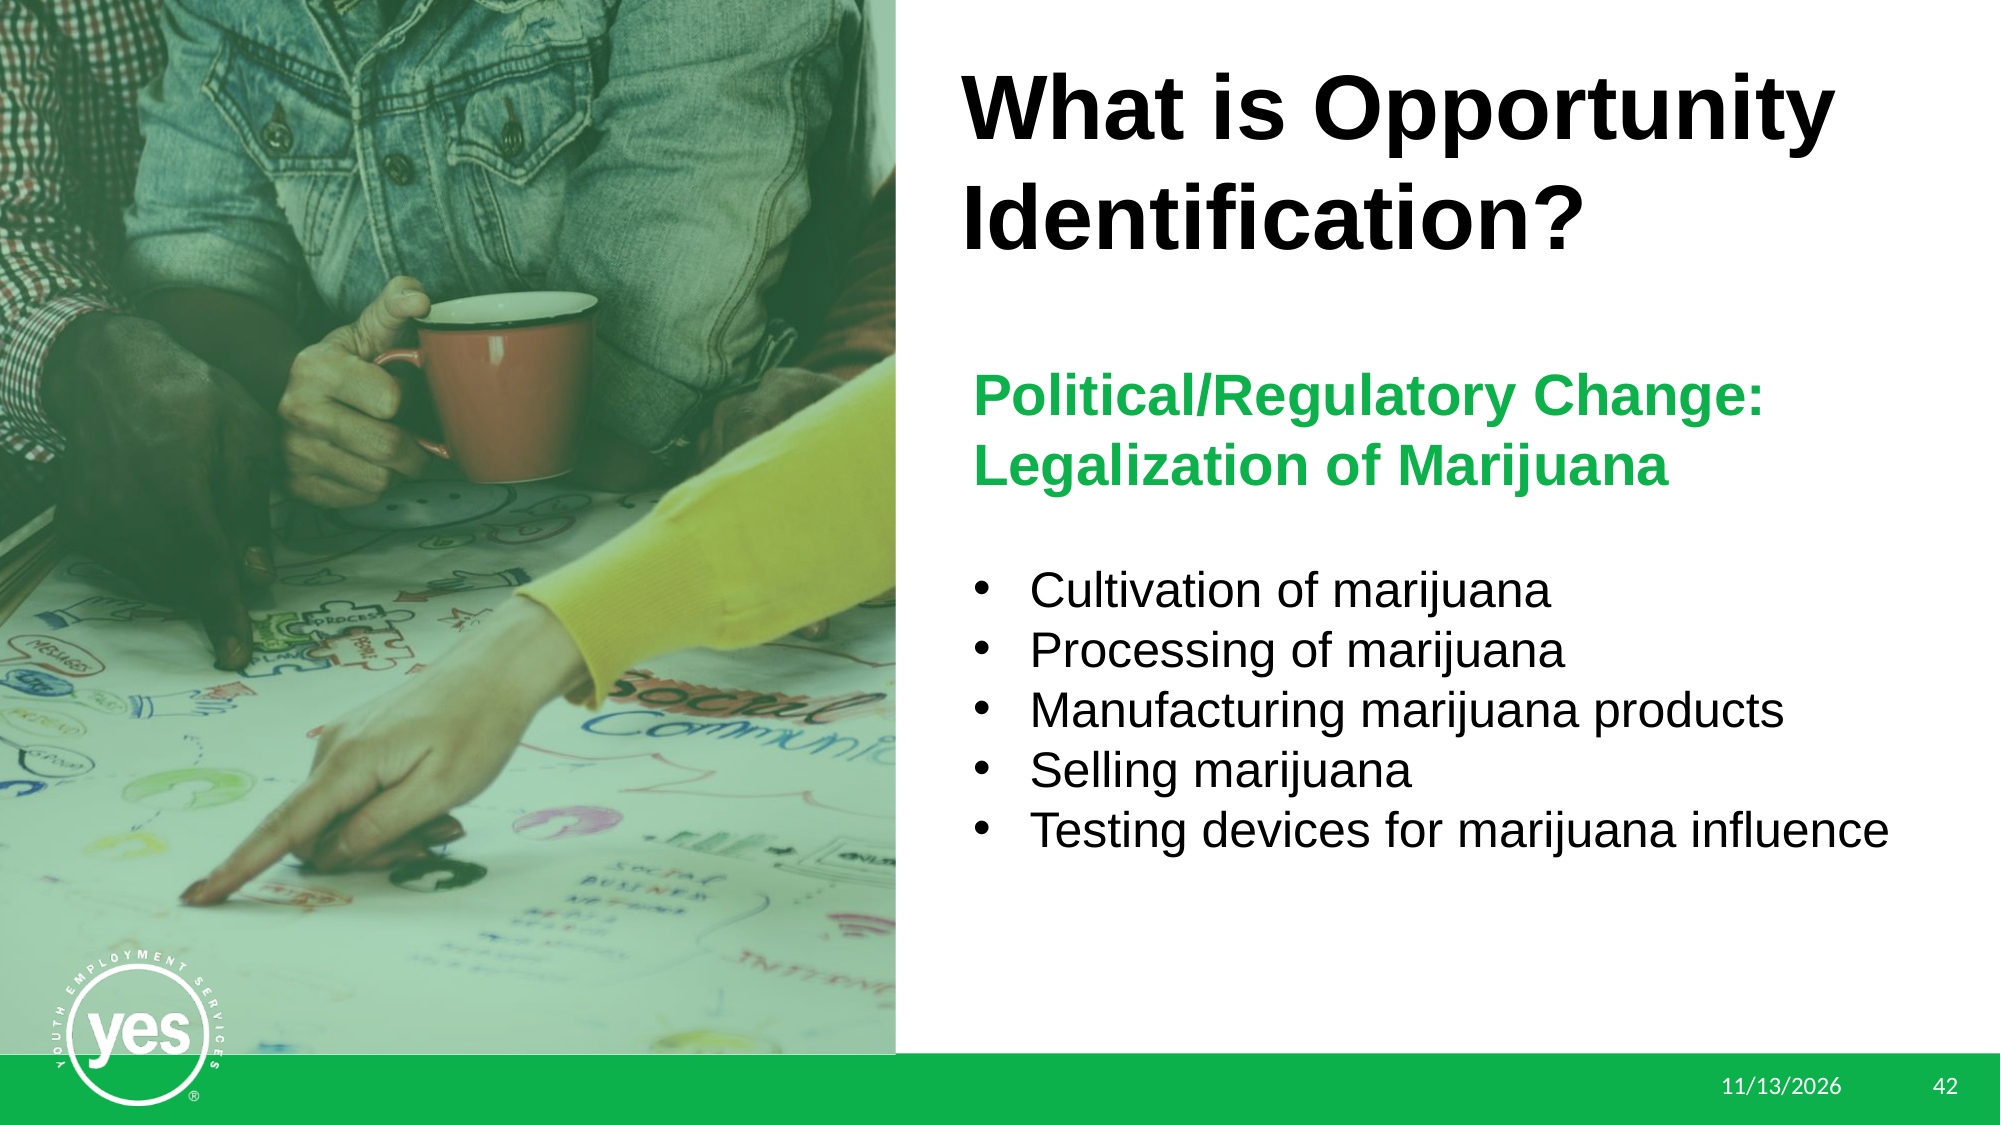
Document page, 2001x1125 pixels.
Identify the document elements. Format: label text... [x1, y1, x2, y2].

slide_number 42 [1876, 1054, 1974, 1115]
picture [0, 0, 896, 1106]
text_box Political/Regulatory Change: Legalization of Marijuana Cultivation of marijuana Processing of marijuana Manufacturing marijuana products Selling marijuana Testing devices for marijuana influence [958, 350, 1948, 865]
text_box What is Opportunity Identification? [946, 40, 1966, 276]
text_box [0, 0, 897, 1125]
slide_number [1407, 1054, 1858, 1115]
